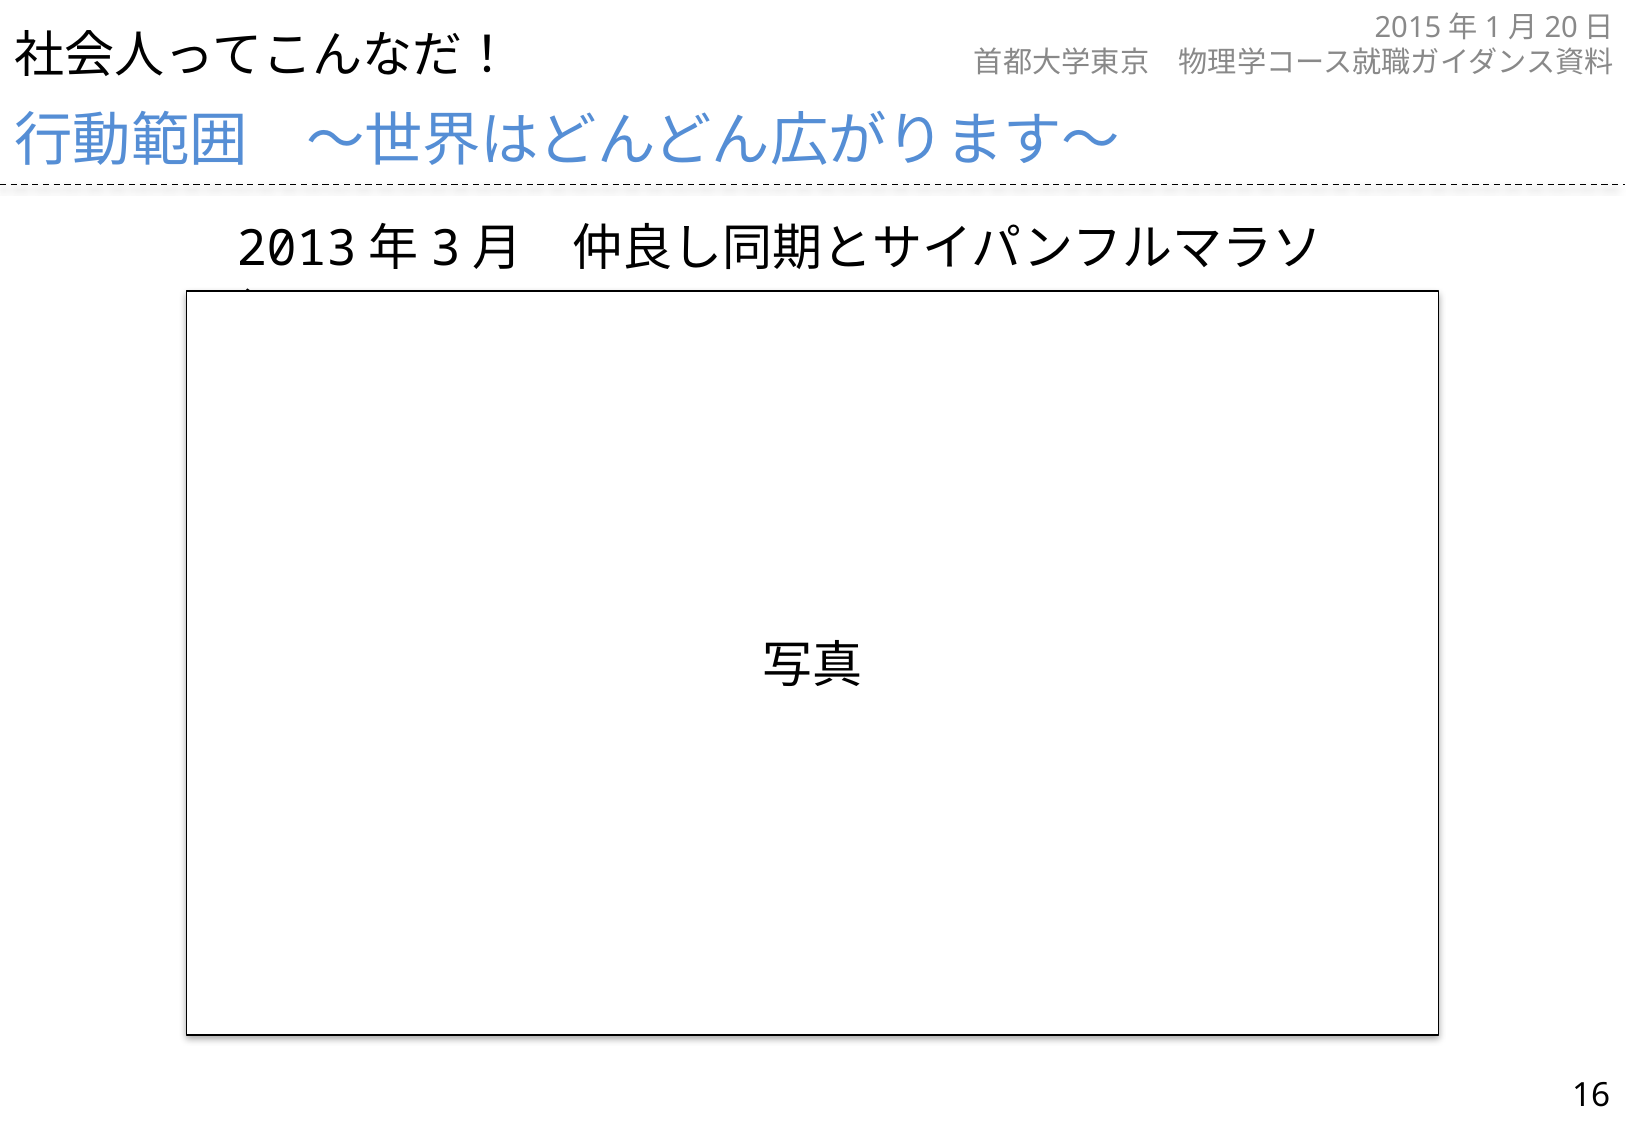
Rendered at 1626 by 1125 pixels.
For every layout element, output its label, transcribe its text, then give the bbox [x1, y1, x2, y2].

text_box 行動範囲 〜世界はどんどん広がります〜 [0, 90, 1625, 180]
slide_number 15 [1245, 1066, 1625, 1125]
text_box 2013年3月 仲良し同期とサイパンフルマラソン [221, 207, 1356, 289]
text_box 社会人ってこんなだ！ [0, 0, 1517, 90]
text_box 写真 [186, 290, 1439, 1036]
